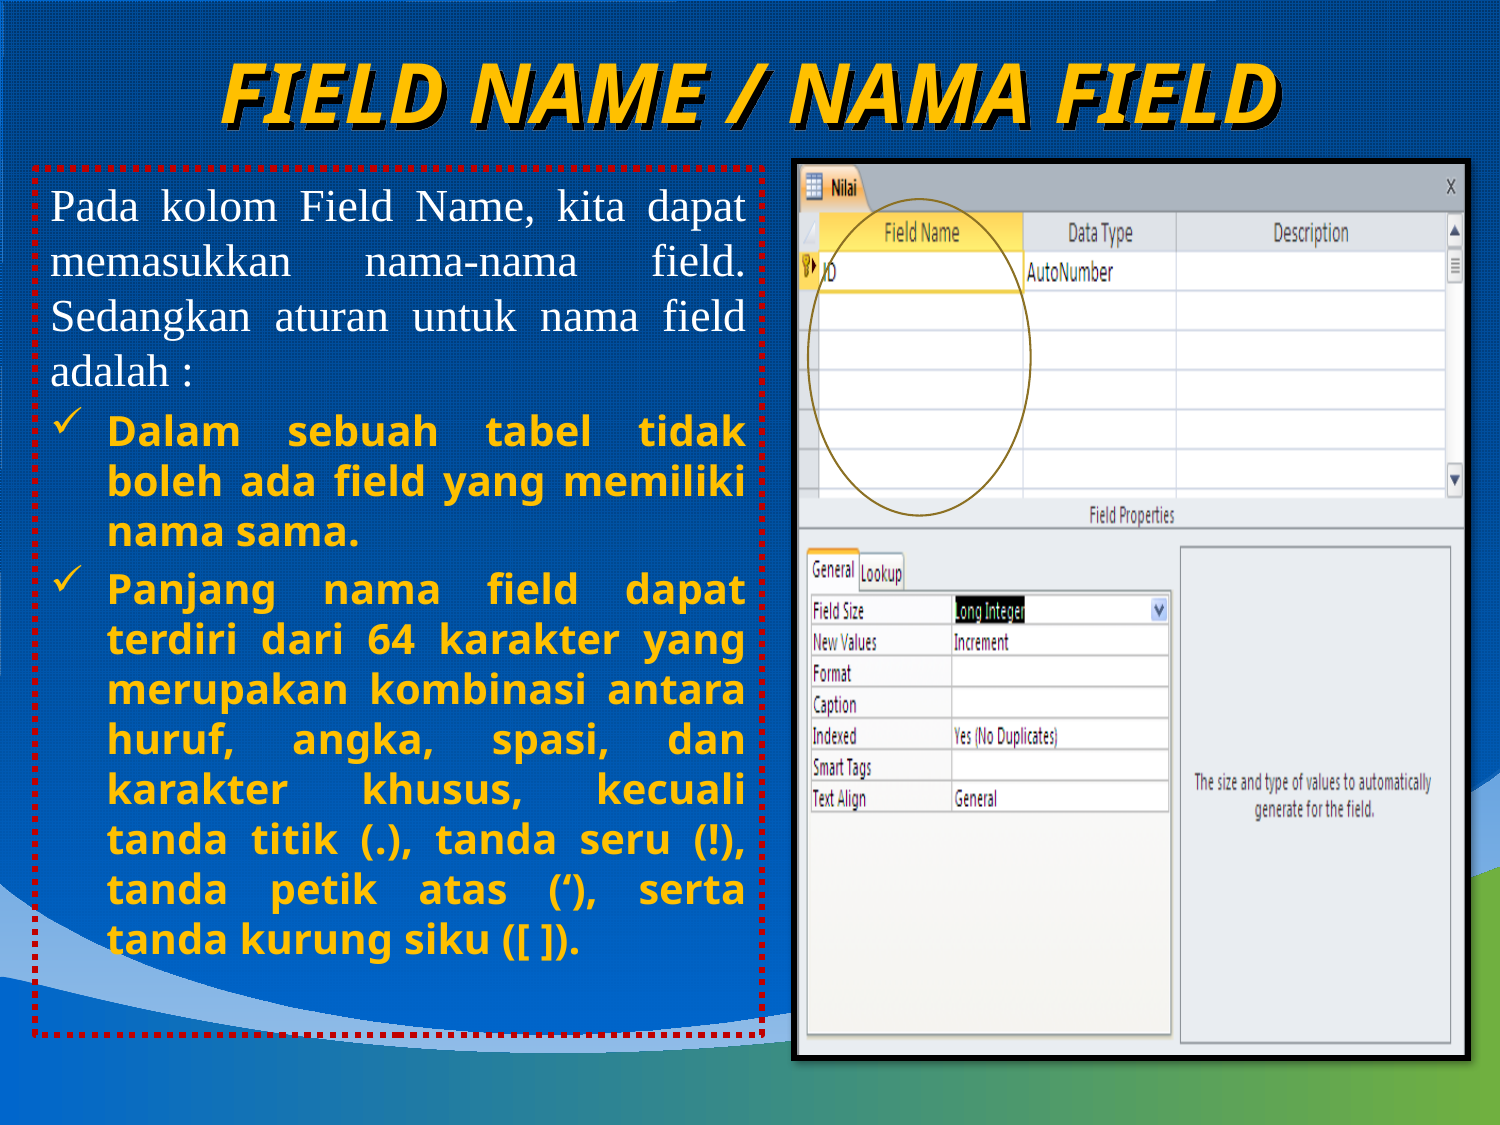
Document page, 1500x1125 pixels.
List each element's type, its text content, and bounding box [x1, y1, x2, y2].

picture [796, 164, 1465, 1055]
title FIELD NAME / NAMA FIELD [75, 19, 1425, 162]
list Pada kolom Field Name, kita dapat memasukkan nama-nama field. Sedangkan aturan untuk nama field adalah : Dalam sebuah tabel tidak boleh ada field yang memiliki nama sama. Panjang nama field dapat terdiri dari 64 karakter yang merupakan kombinasi antara huruf, angka, spasi, dan karakter khusus, kecuali tanda titik (.), tanda seru (!), tanda petik atas (‘), serta tanda kurung siku ([ ]). [35, 168, 762, 1035]
